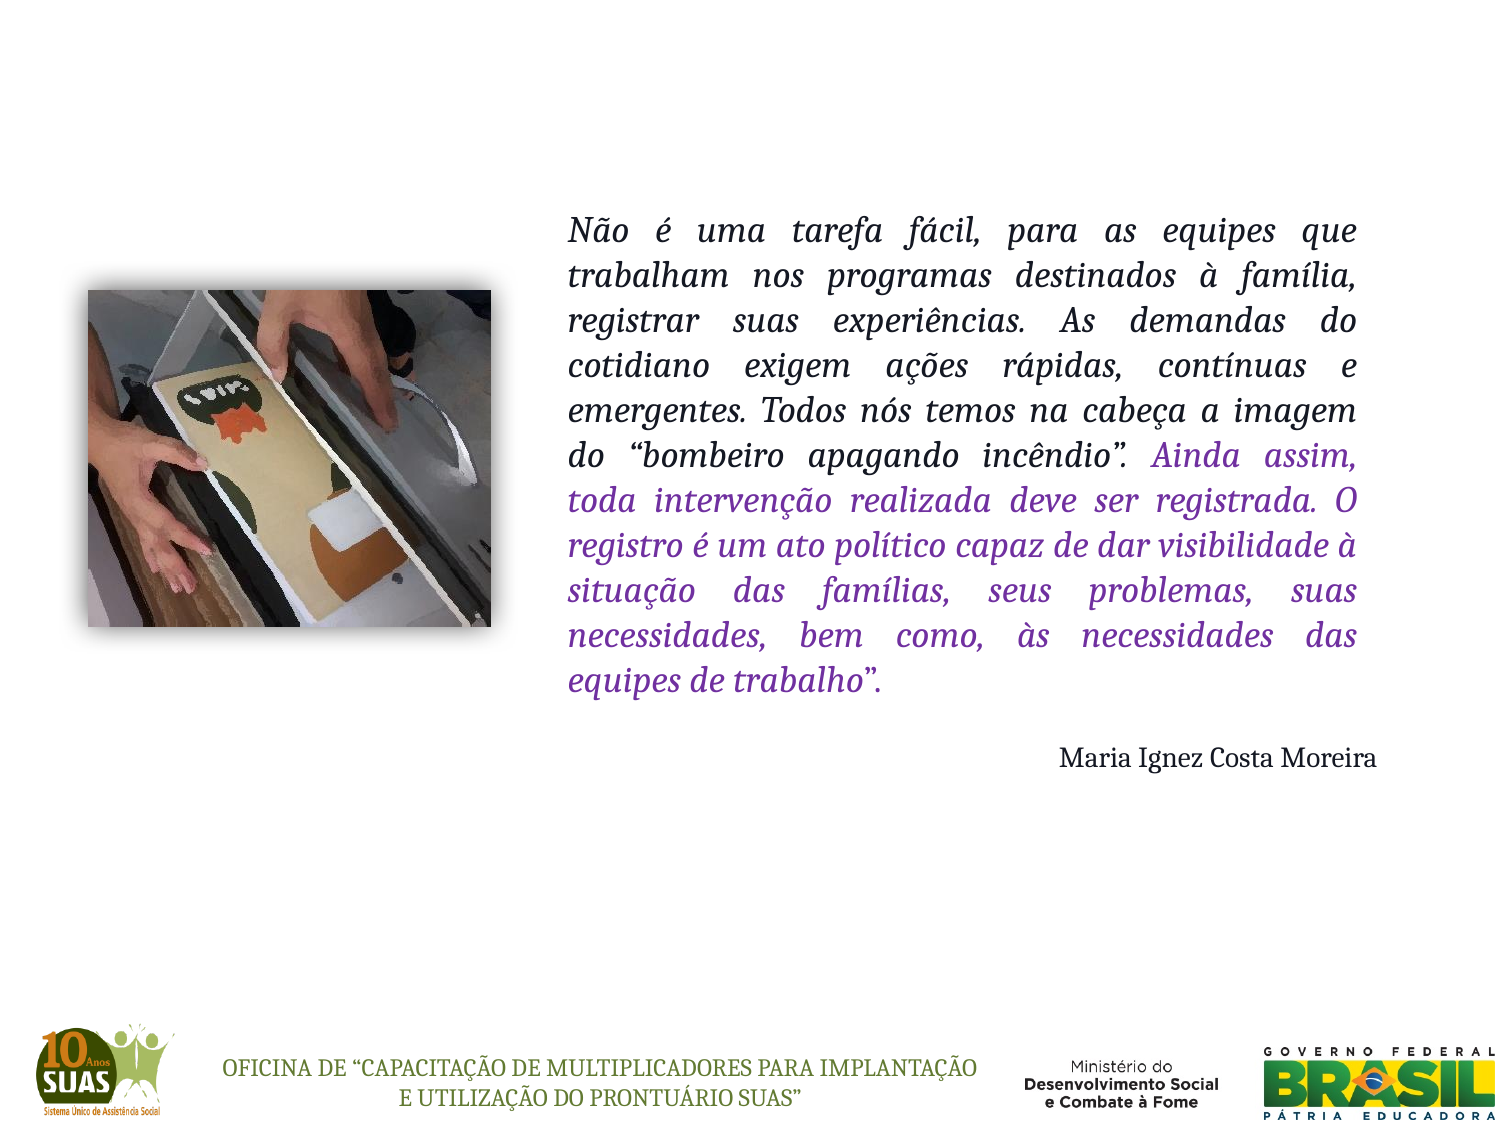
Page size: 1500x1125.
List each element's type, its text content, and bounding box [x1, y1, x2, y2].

text_box Maria Ignez Costa Moreira [959, 730, 1393, 781]
picture [29, 1018, 181, 1120]
picture [88, 290, 491, 627]
text_box OFICINA DE “CAPACITAÇÃO DE MULTIPLICADORES PARA IMPLANTAÇÃO E UTILIZAÇÃO DO PRONTUÁRIO SUAS” [200, 1037, 1001, 1125]
text_box Não é uma tarefa fácil, para as equipes que trabalham nos programas destinados à família, registrar suas experiências. As demandas do cotidiano exigem ações rápidas, contínuas e emergentes. Todos nós temos na cabeça a imagem do “bombeiro apagando incêndio”. Ainda assim, toda intervenção realizada deve ser registrada. O registro é um ato político capaz de dar visibilidade à situação das famílias, seus problemas, suas necessidades, bem como, às necessidades das equipes de trabalho”. [552, 197, 1373, 753]
picture [1025, 1047, 1495, 1120]
